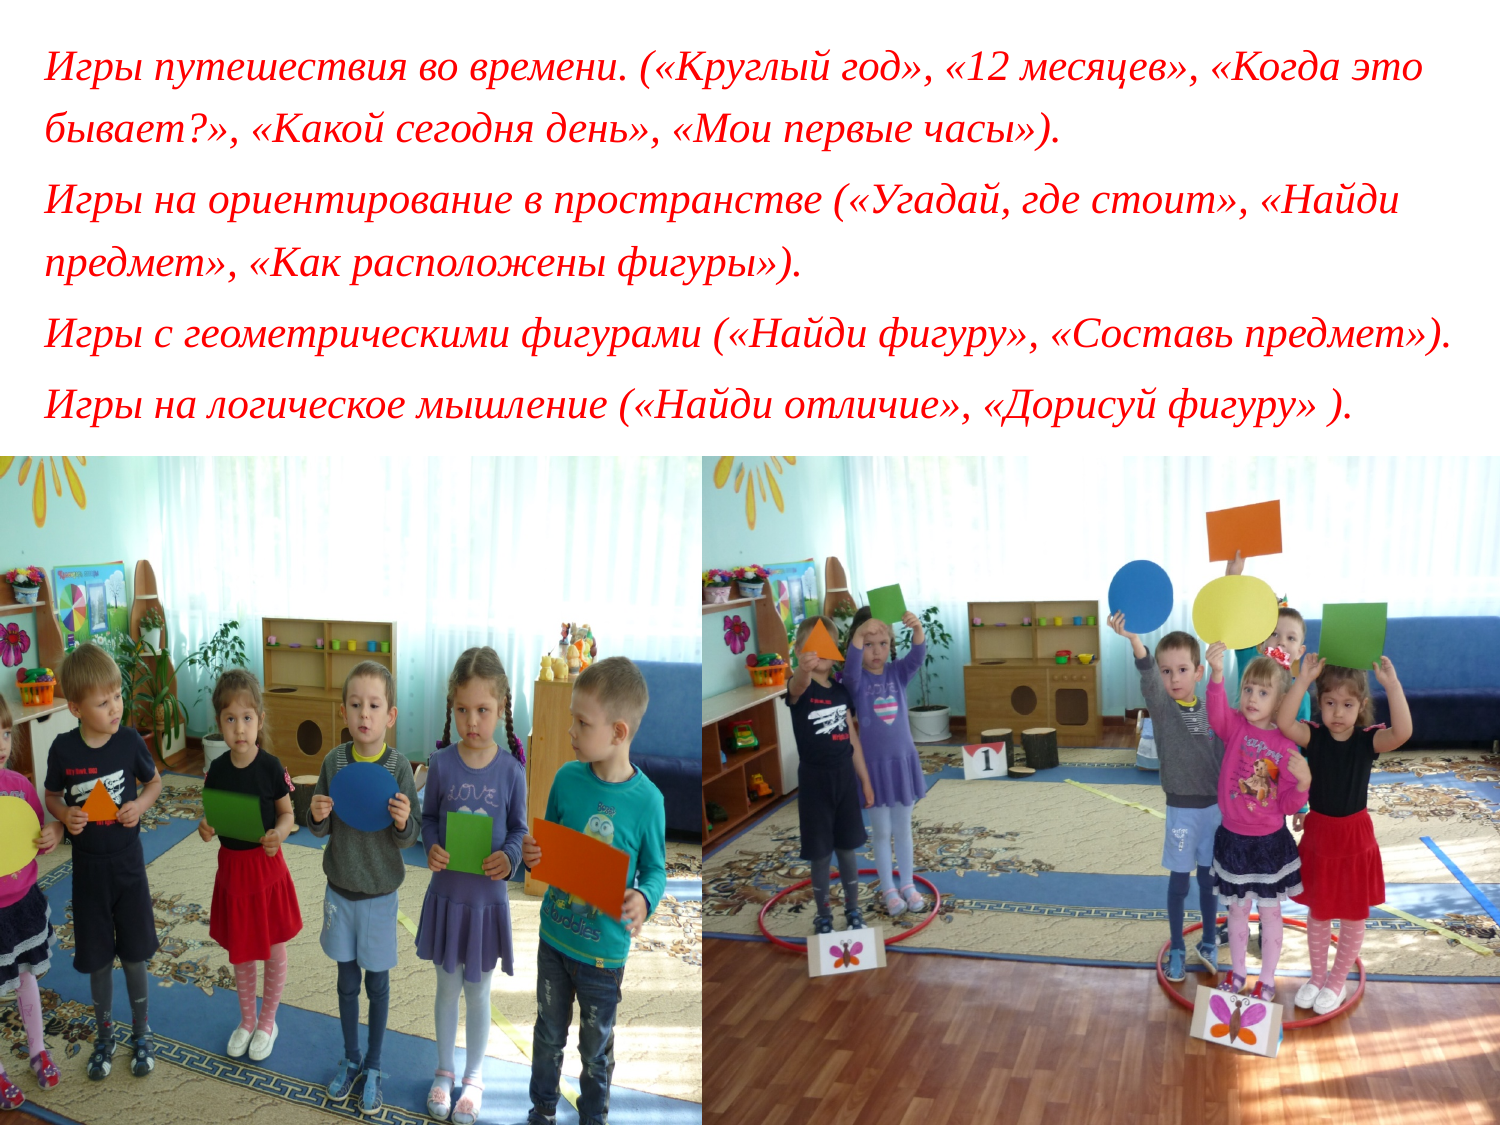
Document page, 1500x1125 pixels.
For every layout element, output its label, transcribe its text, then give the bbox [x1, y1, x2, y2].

list Игры путешествия во времени. («Круглый год», «12 месяцев», «Когда это бывает?», «Какой сегодня день», «Мои первые часы»). Игры на ориентирование в пространстве («Угадай, где стоит», «Найди предмет», «Как расположены фигуры»). Игры с геометрическими фигурами («Найди фигуру», «Составь предмет»). Игры на логическое мышление («Найди отличие», «Дорисуй фигуру» ). [29, 19, 1471, 454]
picture [0, 455, 1500, 1125]
